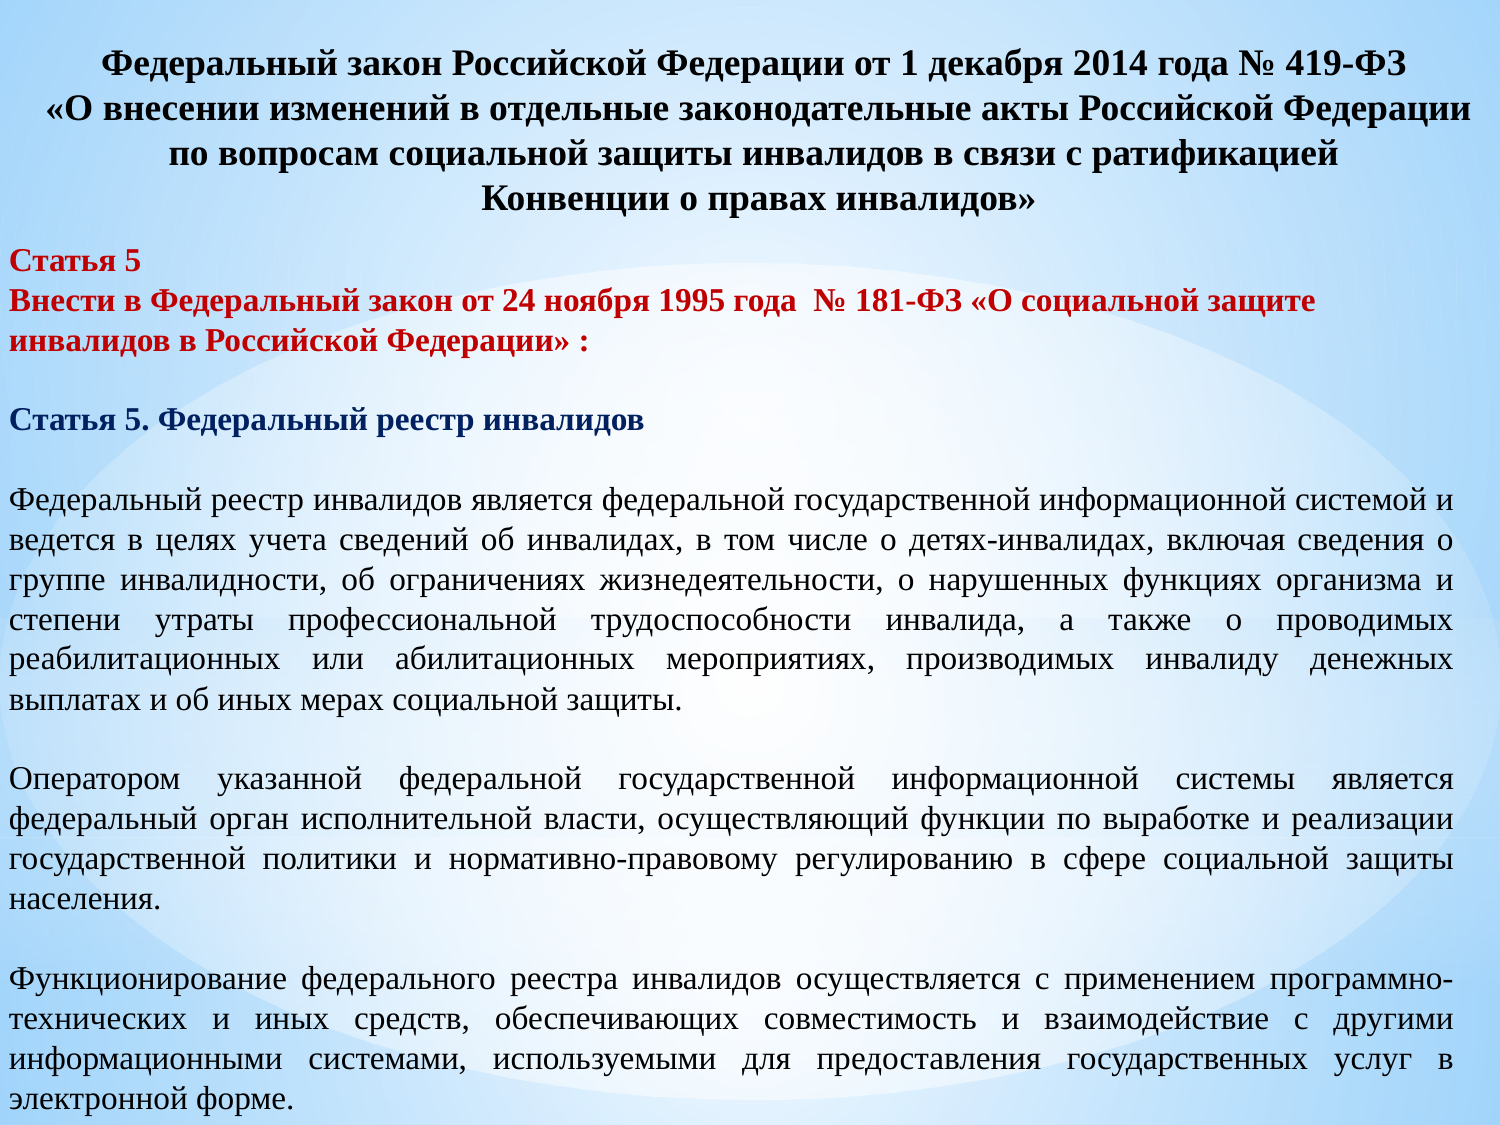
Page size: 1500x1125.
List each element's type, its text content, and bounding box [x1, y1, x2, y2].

text_box Статья 5 Внести в Федеральный закон от 24 ноября 1995 года № 181-ФЗ «О социальной защите инвалидов в Российской Федерации» : [0, 230, 1495, 366]
text_box Статья 5. Федеральный реестр инвалидов Федеральный реестр инвалидов является федеральной государственной информационной системой и ведется в целях учета сведений об инвалидах, в том числе о детях-инвалидах, включая сведения о группе инвалидности, об ограничениях жизнедеятельности, о нарушенных функциях организма и степени утраты профессиональной трудоспособности инвалида, а также о проводимых реабилитационных или абилитационных мероприятиях, производимых инвалиду денежных выплатах и об иных мерах социальной защиты. Оператором указанной федеральной государственной информационной системы является федеральный орган исполнительной власти, осуществляющий функции по выработке и реализации государственной политики и нормативно-правовому регулированию в сфере социальной защиты населения. Функционирование федерального реестра инвалидов осуществляется с применением программно-технических и иных средств, обеспечивающих совместимость и взаимодействие с другими информационными системами, используемыми для предоставления государственных услуг в электронной форме. [0, 389, 1471, 1124]
text_box Федеральный закон Российской Федерации от 1 декабря 2014 года № 419-ФЗ «О внесении изменений в отдельные законодательные акты Российской Федерации по вопросам социальной защиты инвалидов в связи с ратификацией Конвенции о правах инвалидов» [17, 30, 1500, 226]
